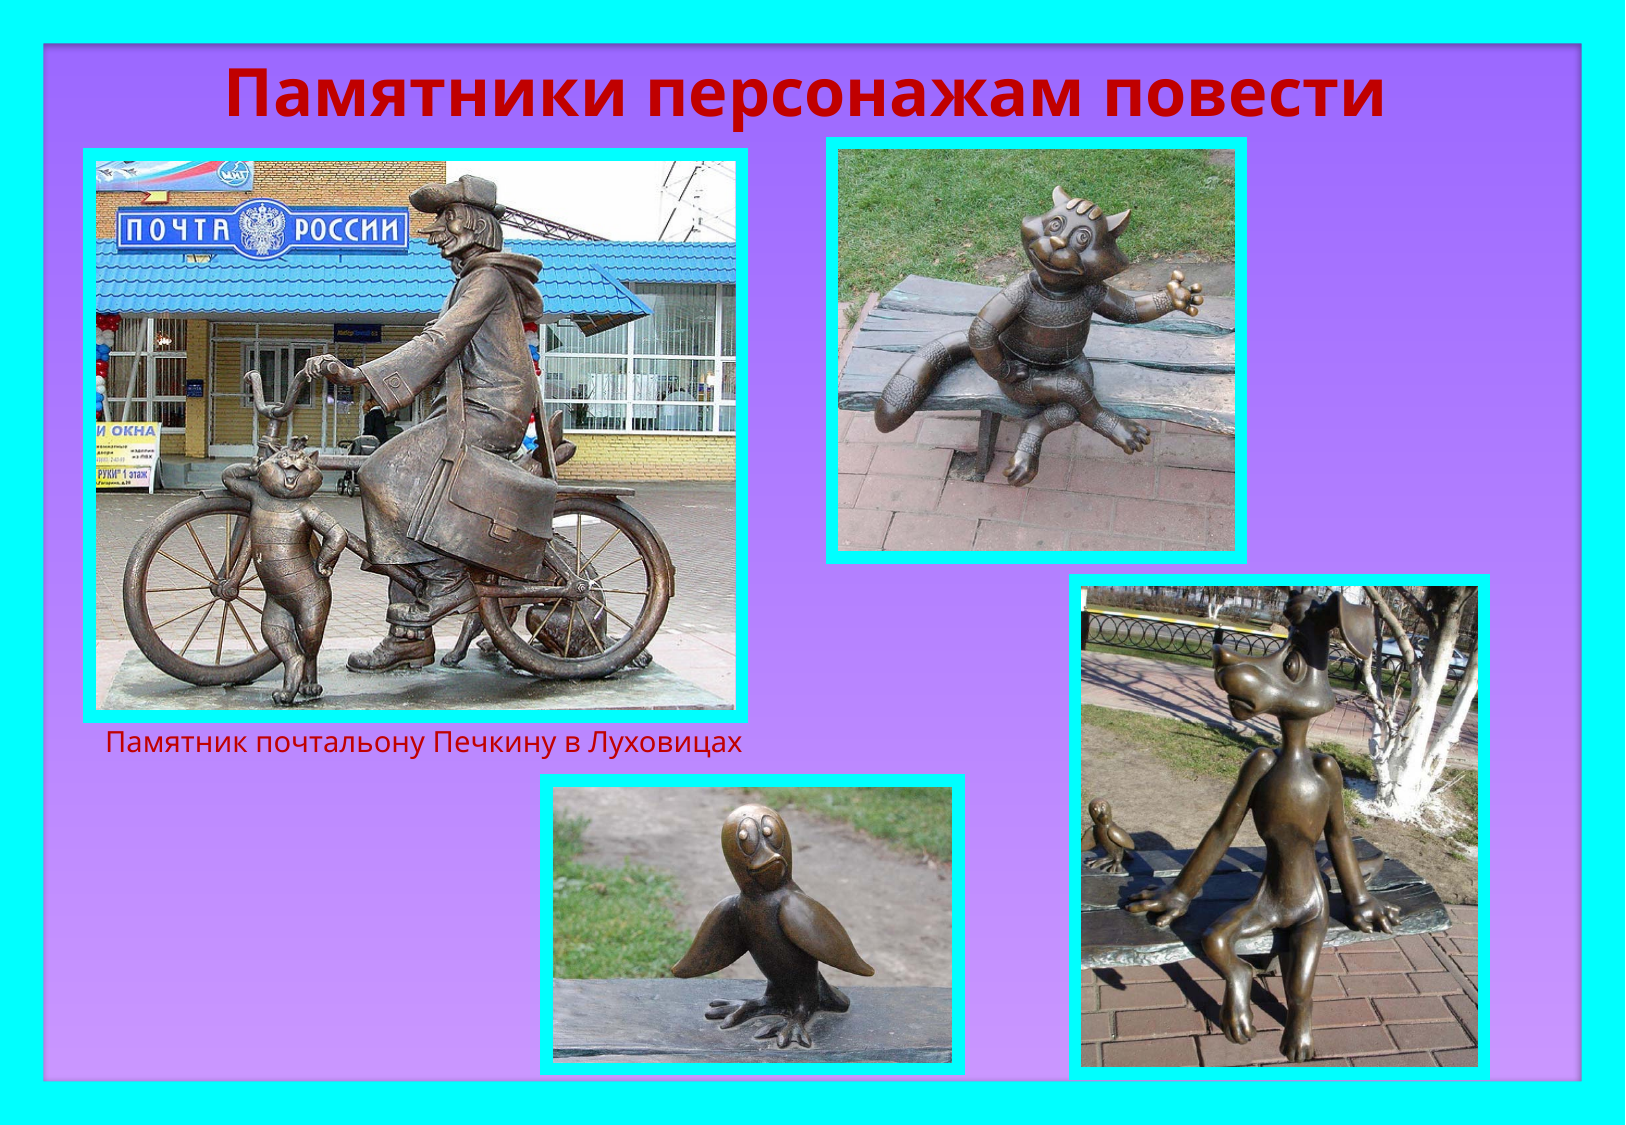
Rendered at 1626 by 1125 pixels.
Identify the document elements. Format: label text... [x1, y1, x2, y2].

picture [95, 160, 736, 711]
text_box Памятники персонажам повести [44, 42, 1568, 138]
picture [552, 786, 953, 1064]
text_box Памятник почтальону Печкину в Луховицах [90, 715, 759, 766]
text_box [0, 0, 1625, 1125]
picture [1080, 585, 1479, 1068]
picture [837, 148, 1235, 552]
